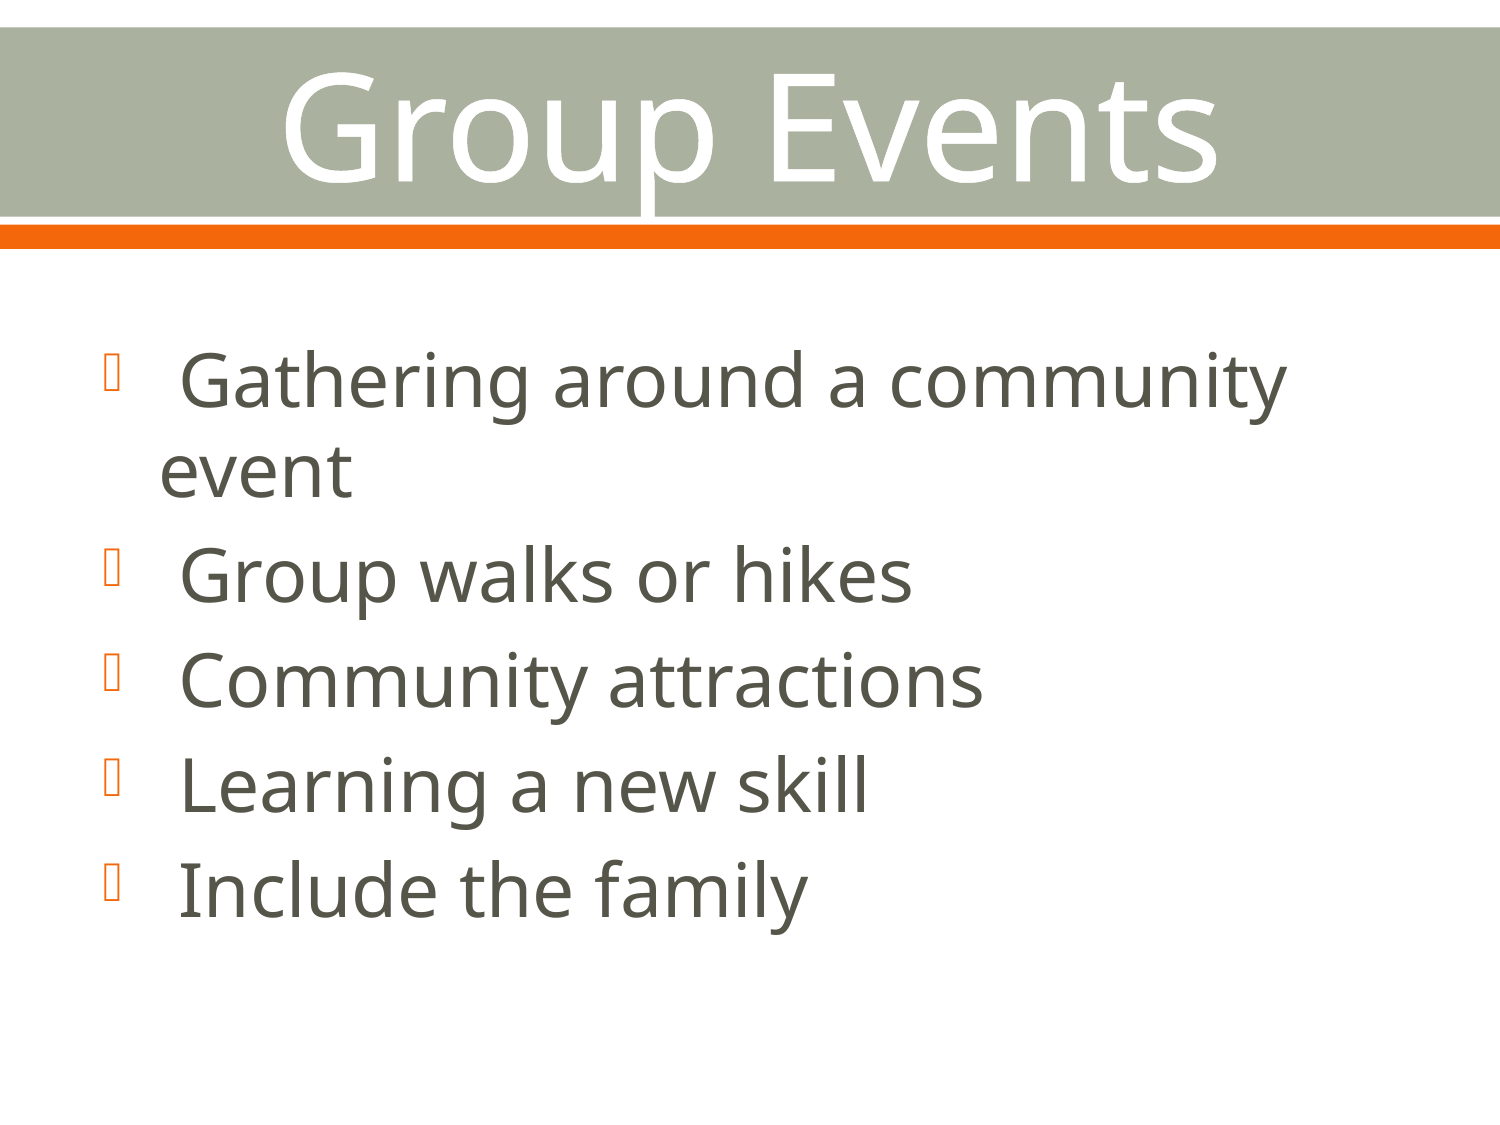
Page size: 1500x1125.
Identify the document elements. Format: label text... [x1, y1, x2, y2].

list Gathering around a community event Group walks or hikes Community attractions Learning a new skill Include the family [87, 324, 1425, 1005]
title Group Events [75, 29, 1425, 213]
